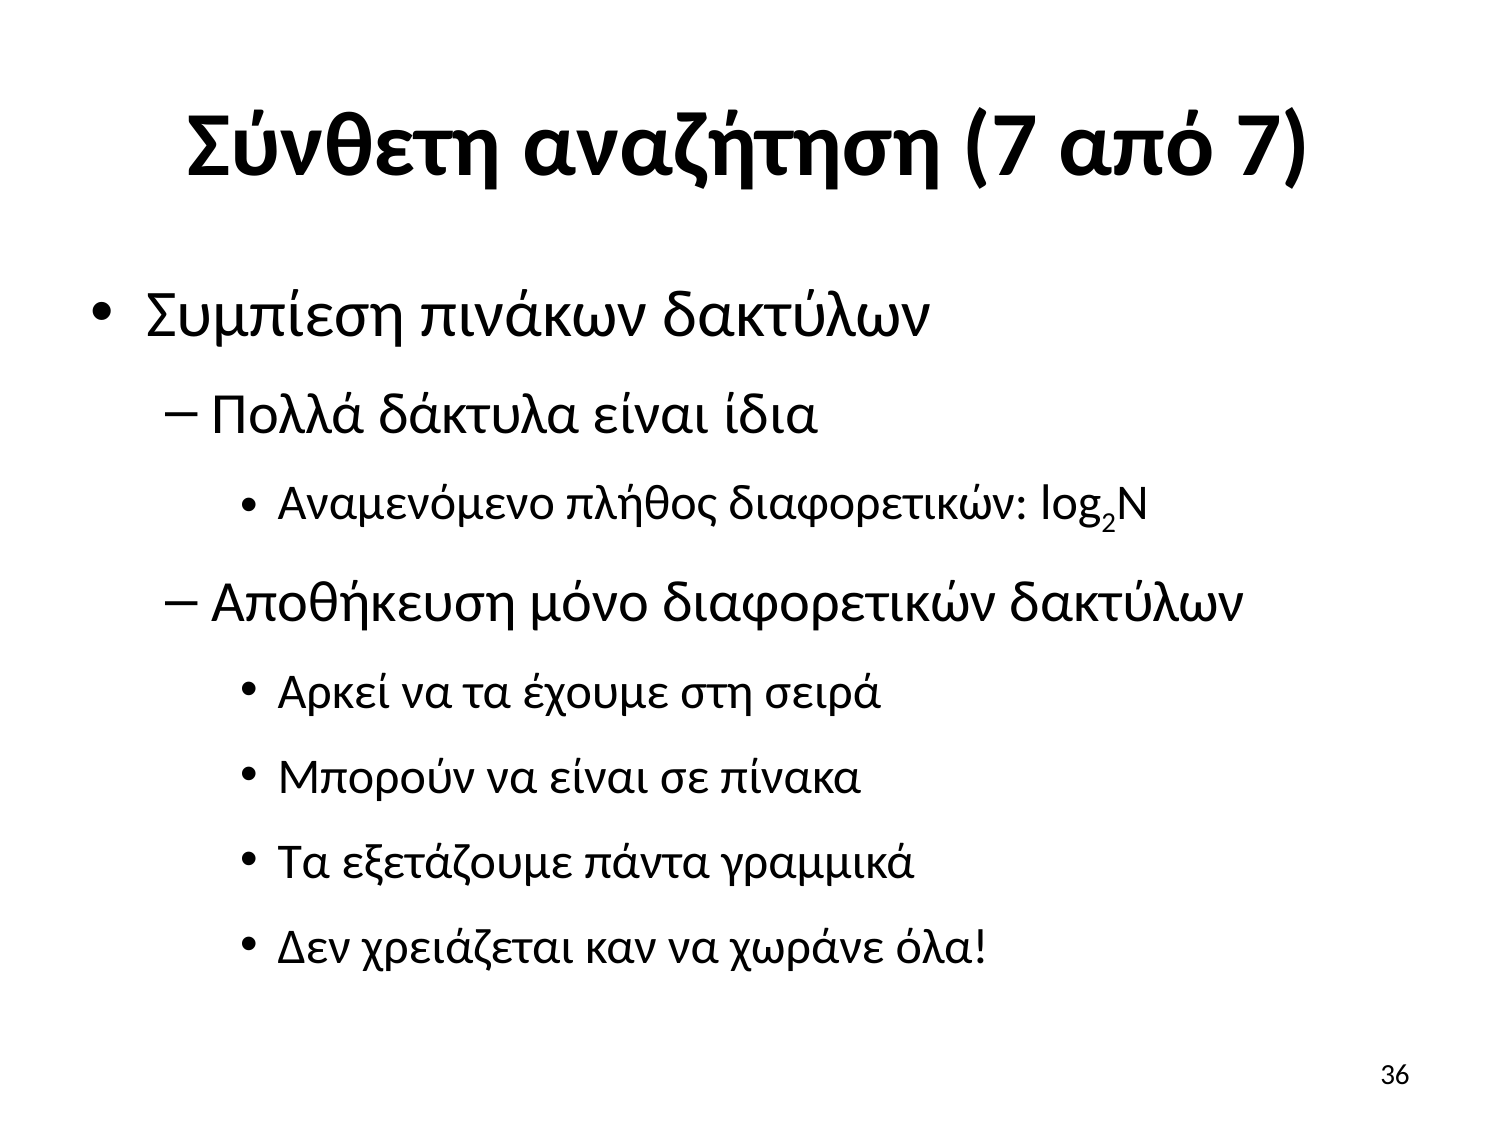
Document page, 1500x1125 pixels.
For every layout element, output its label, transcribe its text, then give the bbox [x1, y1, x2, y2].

title Σύνθετη αναζήτηση (7 από 7) [75, 45, 1425, 233]
slide_number 36 [1074, 1042, 1425, 1103]
list Συμπίεση πινάκων δακτύλων Πολλά δάκτυλα είναι ίδια Αναμενόμενο πλήθος διαφορετικών: log2N Αποθήκευση μόνο διαφορετικών δακτύλων Αρκεί να τα έχουμε στη σειρά Μπορούν να είναι σε πίνακα Τα εξετάζουμε πάντα γραμμικά Δεν χρειάζεται καν να χωράνε όλα! [75, 262, 1425, 1005]
